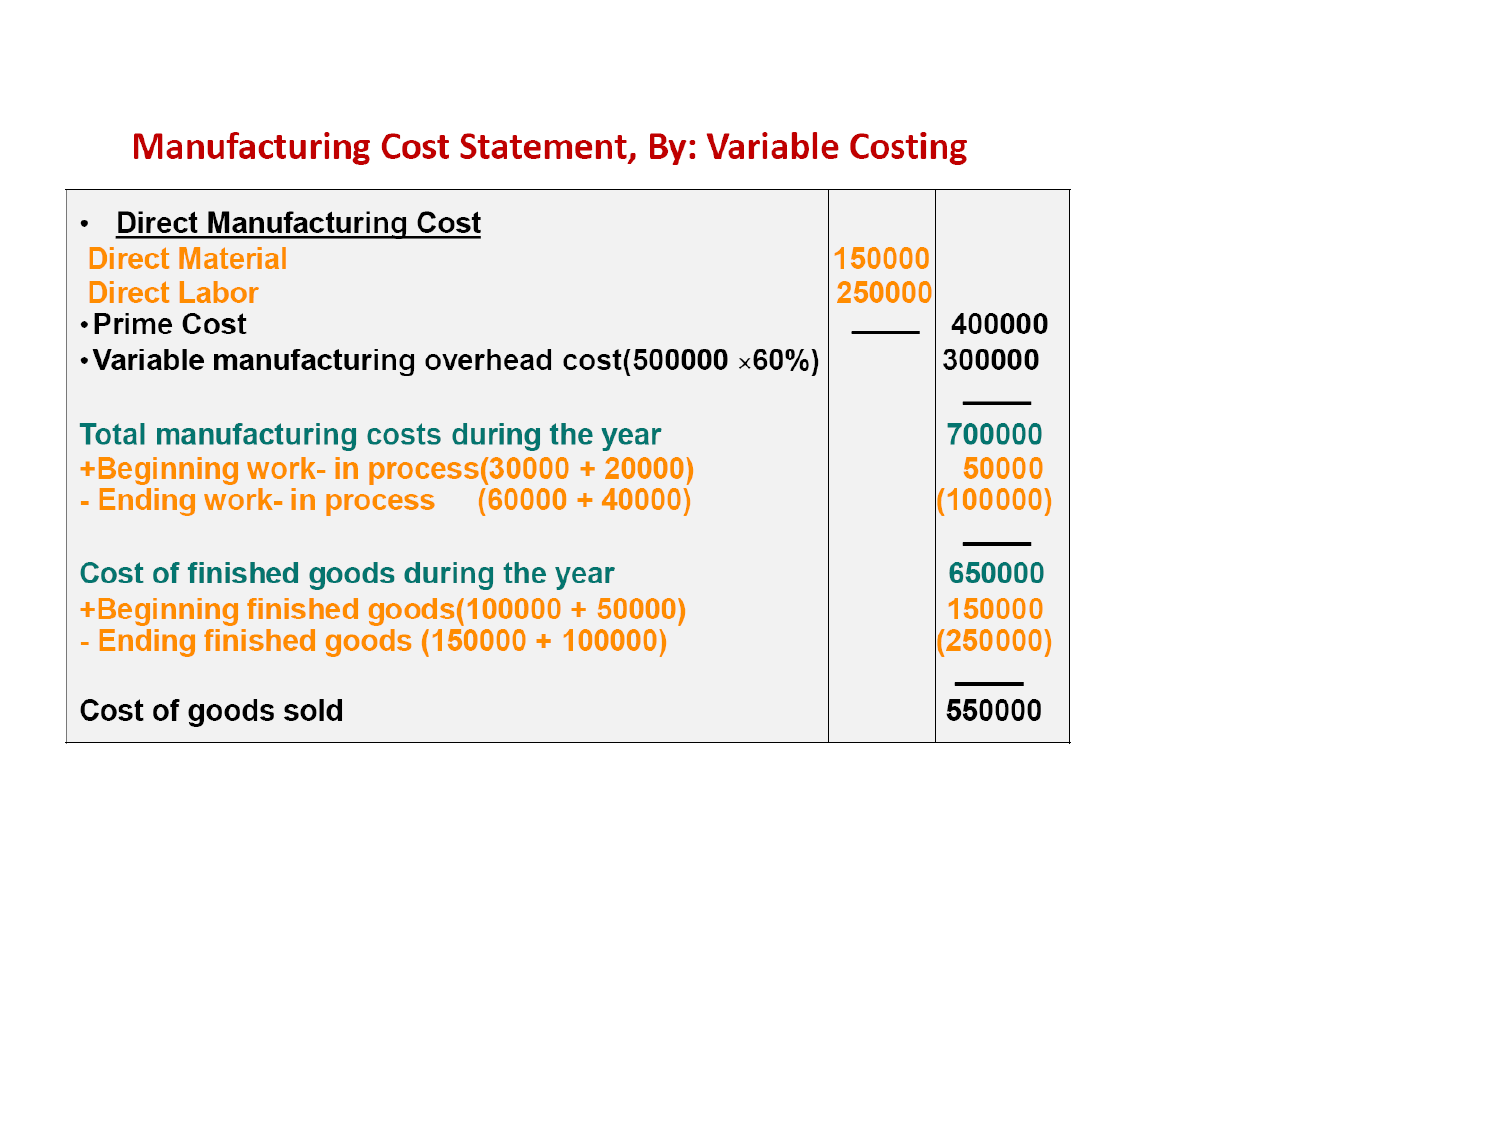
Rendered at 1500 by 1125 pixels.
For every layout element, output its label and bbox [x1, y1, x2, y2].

picture [41, 125, 1076, 748]
